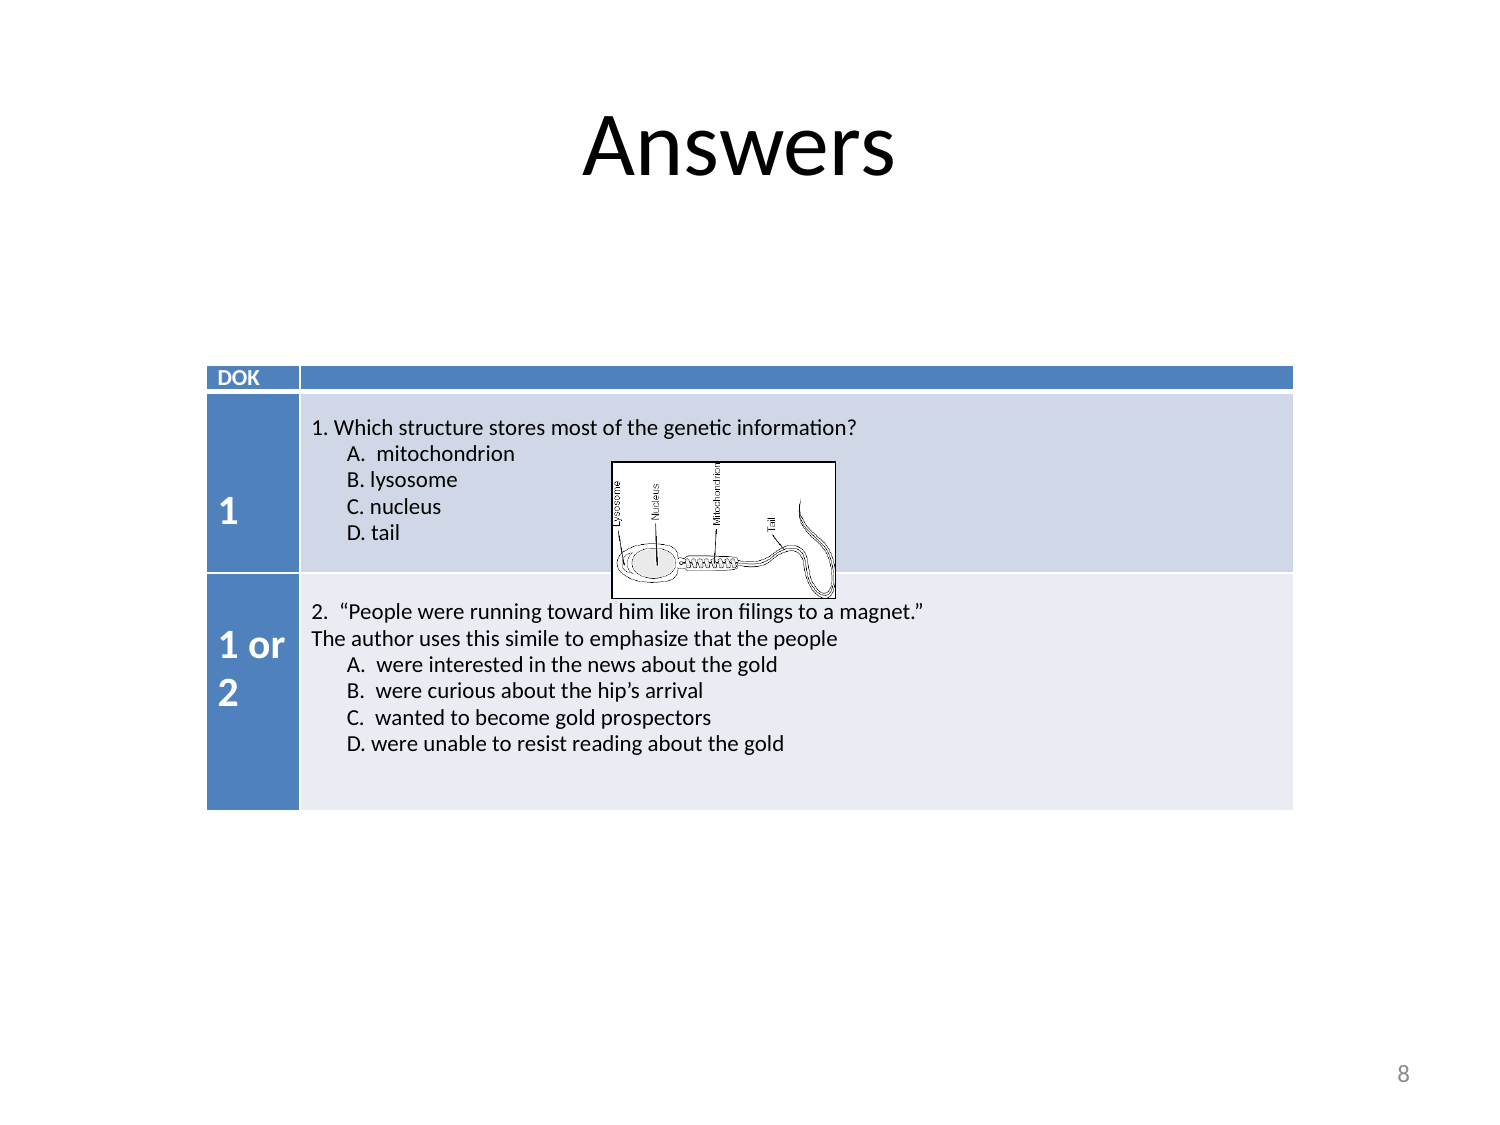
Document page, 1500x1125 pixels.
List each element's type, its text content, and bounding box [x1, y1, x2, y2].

table_cell 2. “People were running toward him like iron filings to a magnet.” The author uses this simile to emphasize that the people A. were interested in the news about the gold B. were curious about the hip’s arrival C. wanted to become gold prospectors D. were unable to resist reading about the gold [301, 574, 1293, 810]
slide_number 8 [1074, 1042, 1425, 1103]
picture [612, 462, 836, 599]
title Answers [75, 45, 1425, 233]
table_cell 1. Which structure stores most of the genetic information? A. mitochondrion B. lysosome C. nucleus D. tail [301, 394, 1293, 572]
table_header [301, 366, 1293, 389]
table_cell 1 [207, 394, 299, 572]
table_cell 1 or 2 [207, 574, 299, 810]
table_header DOK [207, 366, 299, 389]
